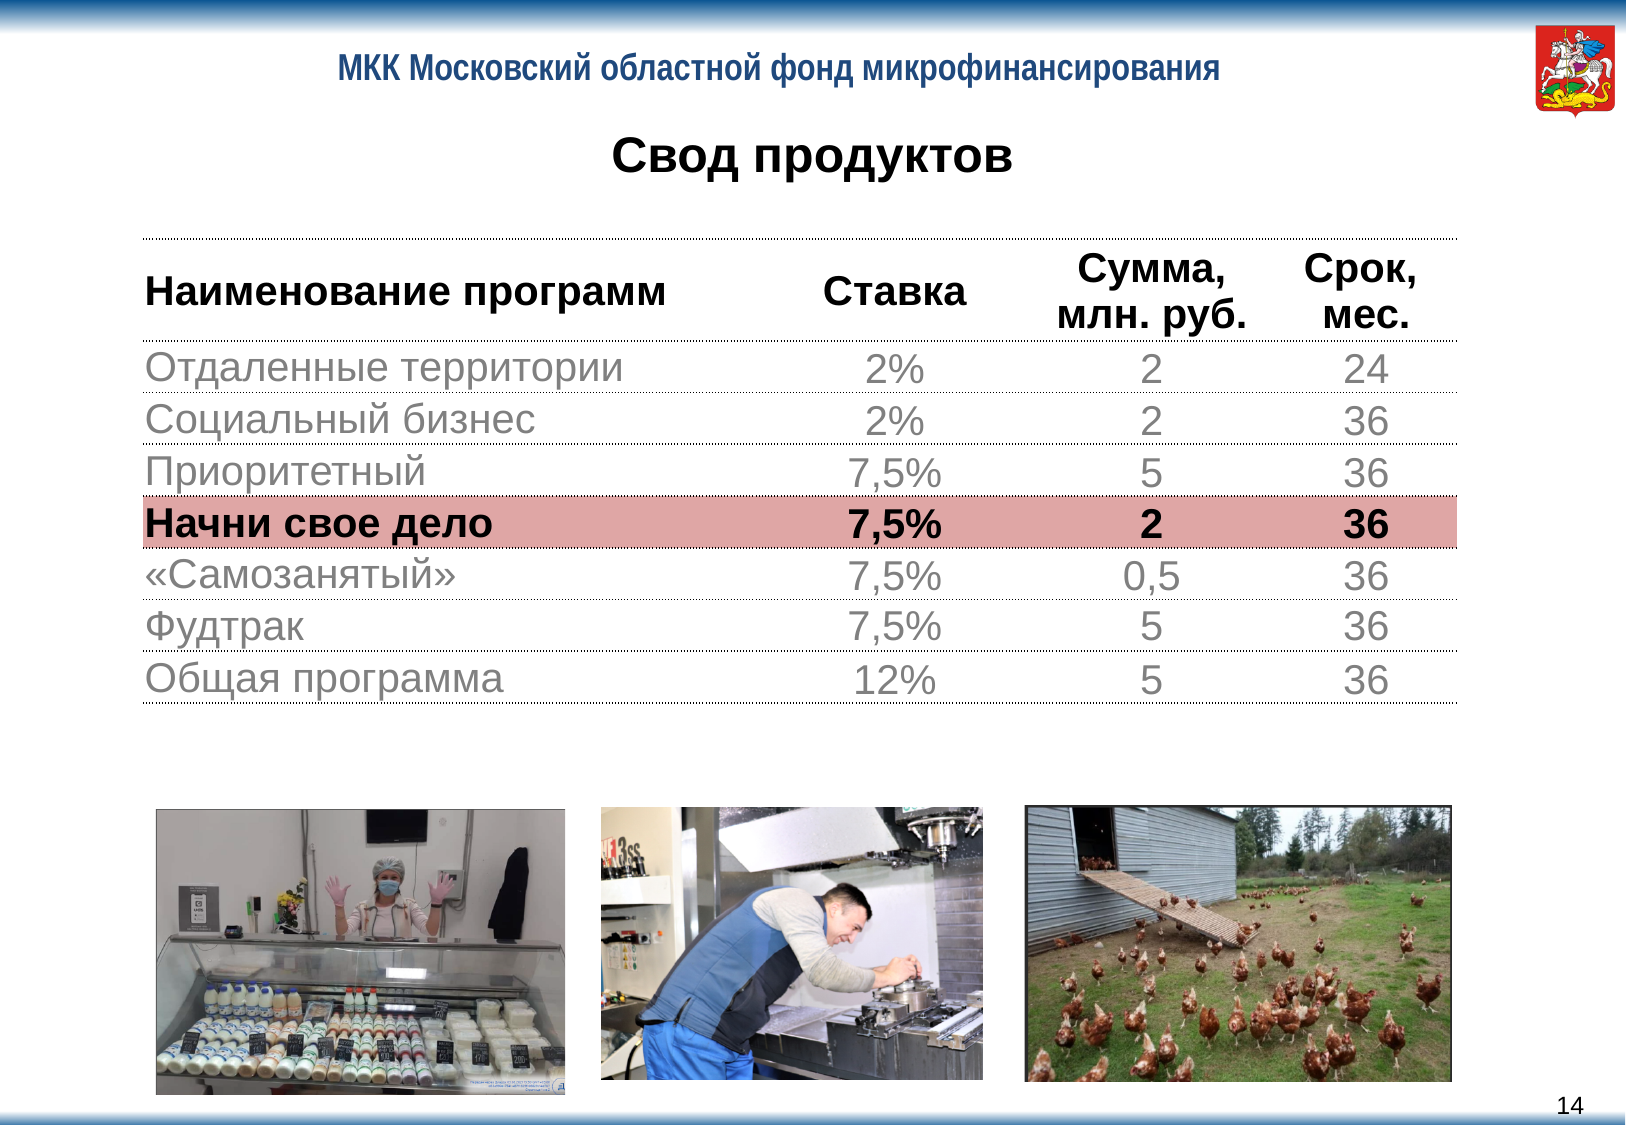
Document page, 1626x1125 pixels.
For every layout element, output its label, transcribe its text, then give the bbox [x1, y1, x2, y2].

table_cell 2 [1028, 341, 1276, 393]
picture [1535, 25, 1615, 119]
title МКК Московский областной фонд микрофинансирования [21, 42, 1538, 89]
table_cell Отдаленные территории [143, 341, 762, 393]
table_cell 2% [762, 393, 1028, 444]
picture [155, 809, 566, 1096]
table_cell 5 [1028, 651, 1276, 703]
table_cell 5 [1028, 444, 1276, 496]
table_cell Социальный бизнес [143, 393, 762, 444]
table_cell 36 [1276, 651, 1457, 703]
table_cell 2 [1028, 393, 1276, 444]
table_cell 7,5% [762, 548, 1028, 599]
table_cell 2% [762, 341, 1028, 393]
table_cell 36 [1276, 548, 1457, 599]
table_header Ставка [762, 239, 1028, 341]
table_cell 24 [1276, 341, 1457, 393]
picture [601, 807, 983, 1080]
table_cell 36 [1276, 393, 1457, 444]
table_cell Начни свое дело [143, 496, 762, 548]
table_header Сумма, млн. руб. [1028, 239, 1276, 341]
slide_number 13 [1245, 1089, 1585, 1121]
table_header Наименование программ [143, 239, 762, 341]
table_cell 36 [1276, 496, 1457, 548]
table_cell 2 [1028, 496, 1276, 548]
table_cell 7,5% [762, 496, 1028, 548]
table_cell 36 [1276, 444, 1457, 496]
text_box Свод продуктов [468, 115, 1157, 190]
table_cell 12% [762, 651, 1028, 703]
table_cell Общая программа [143, 651, 762, 703]
table_cell Фудтрак [143, 599, 762, 651]
table_cell 7,5% [762, 444, 1028, 496]
picture [1024, 804, 1453, 1082]
table_cell 0,5 [1028, 548, 1276, 599]
table_header Срок, мес. [1276, 239, 1457, 341]
table_cell «Самозанятый» [143, 548, 762, 599]
table_cell 36 [1276, 599, 1457, 651]
table_cell 5 [1028, 599, 1276, 651]
table_cell Приоритетный [143, 444, 762, 496]
table_cell 7,5% [762, 599, 1028, 651]
